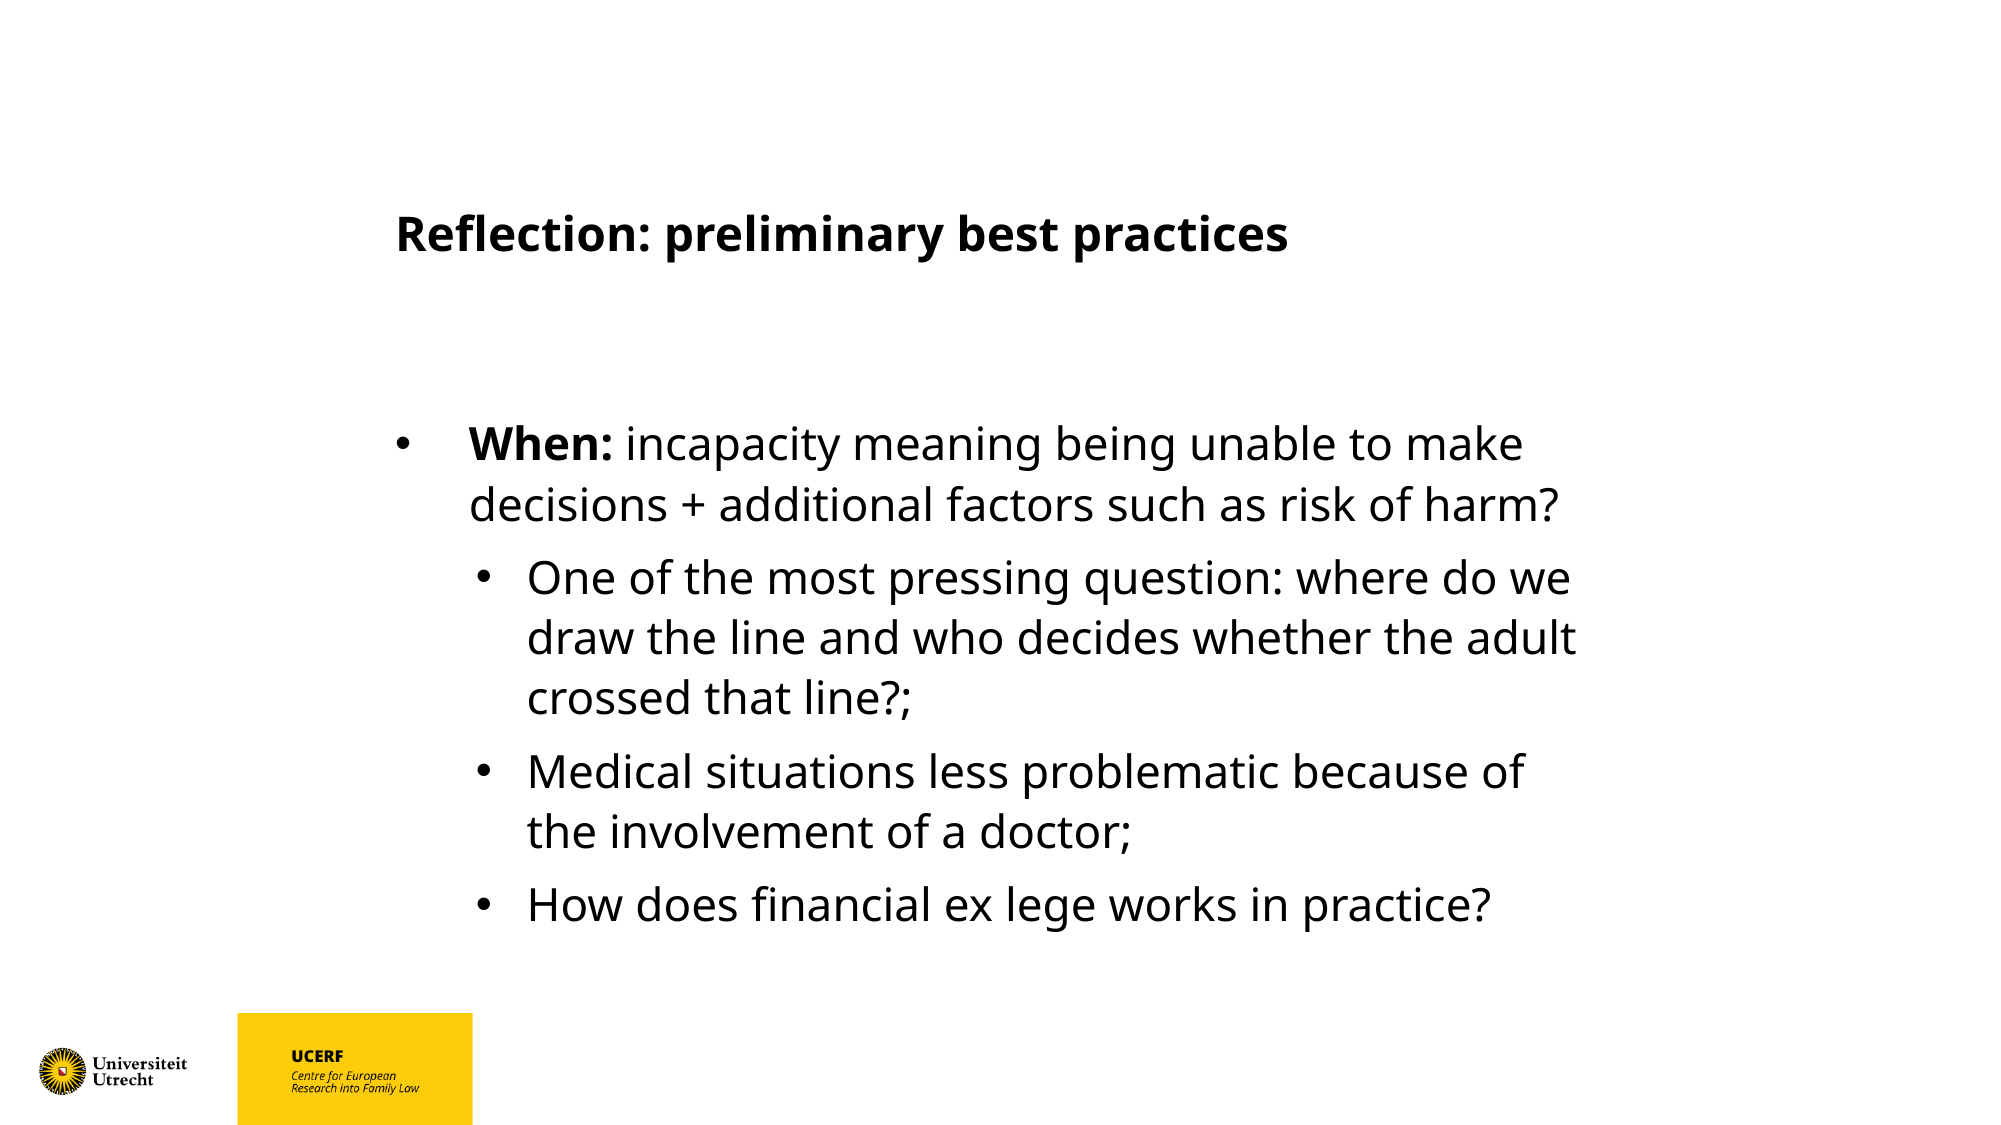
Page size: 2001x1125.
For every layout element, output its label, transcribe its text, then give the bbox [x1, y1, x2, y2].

title Reflection: preliminary best practices [380, 196, 1621, 401]
list When: incapacity meaning being unable to make decisions + additional factors such as risk of harm? One of the most pressing question: where do we draw the line and who decides whether the adult crossed that line?; Medical situations less problematic because of the involvement of a doctor; How does financial ex lege works in practice? [380, 401, 1621, 967]
